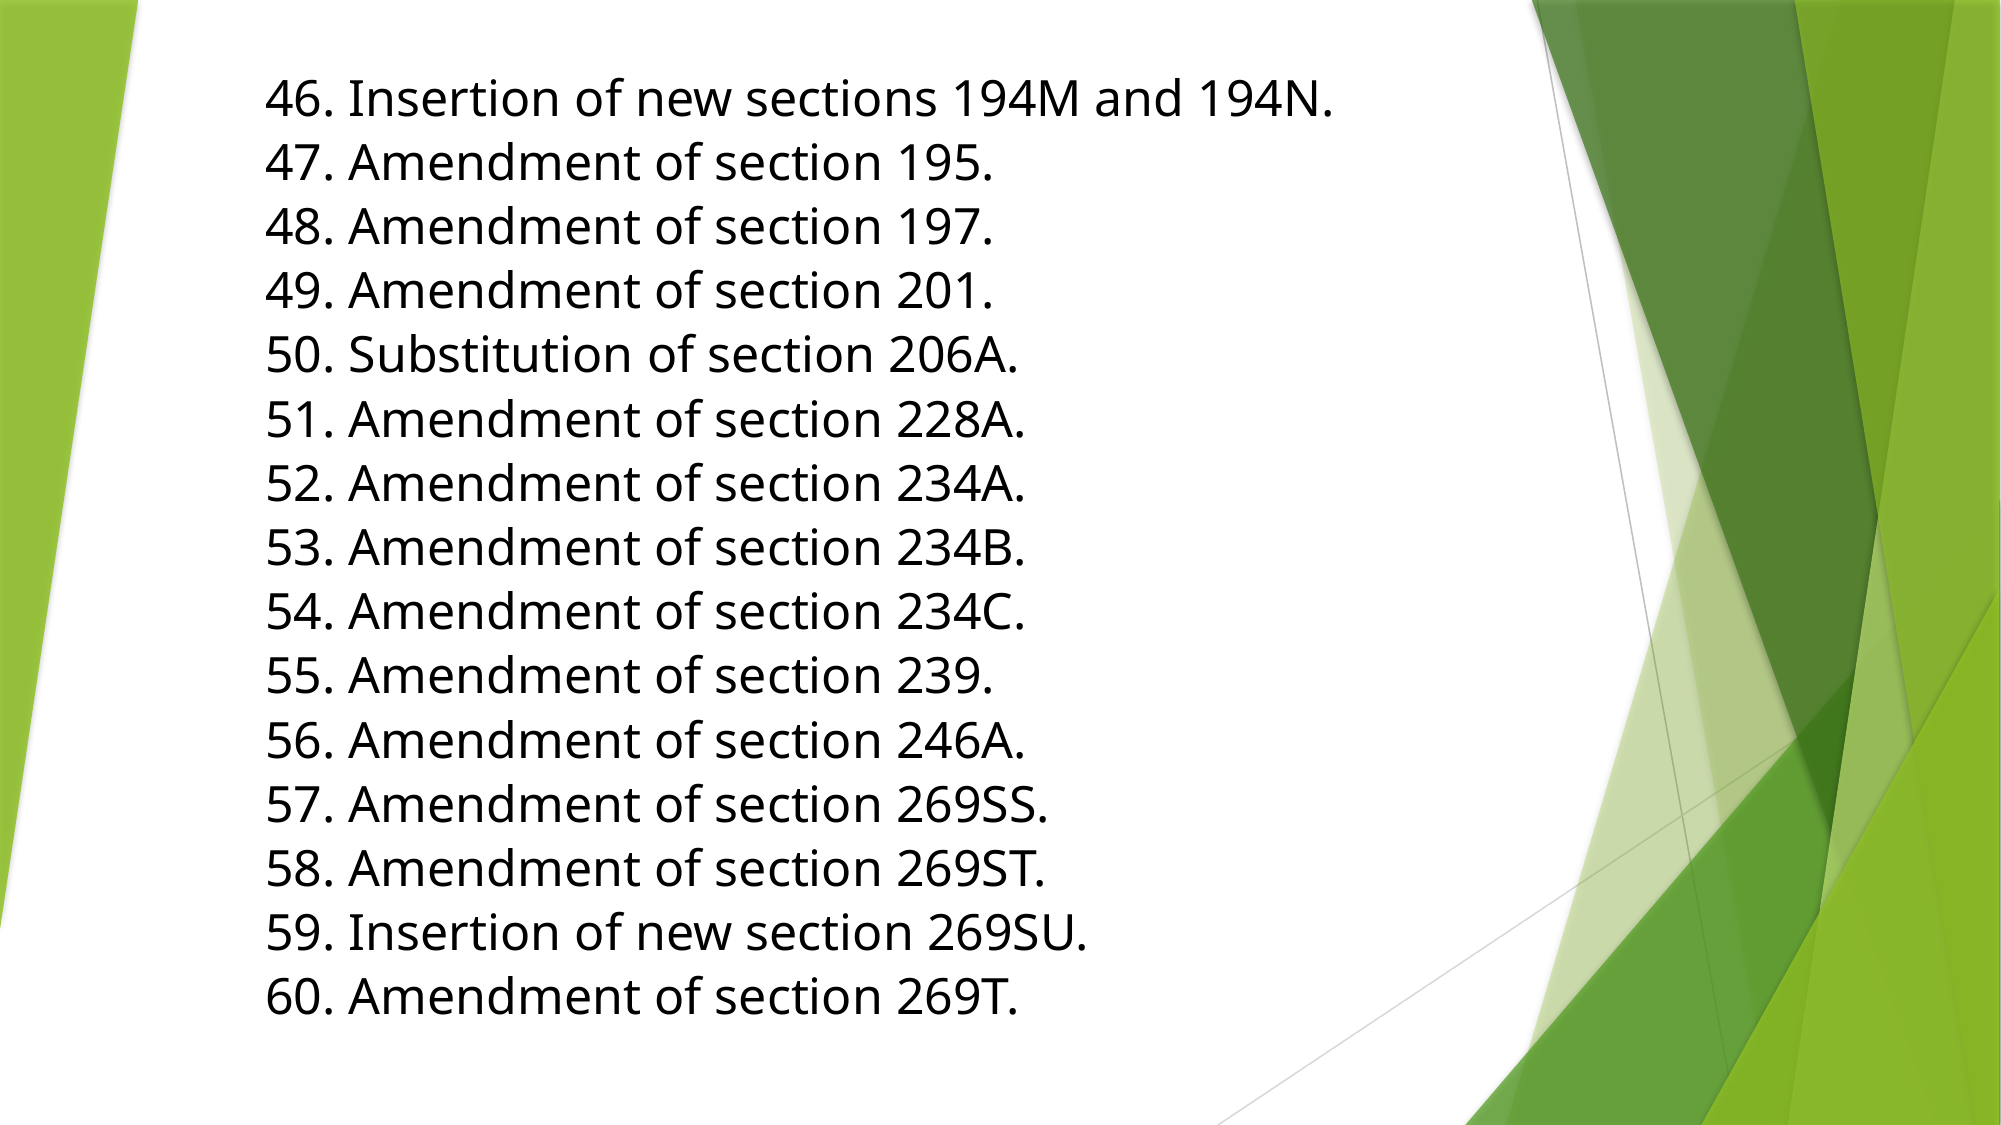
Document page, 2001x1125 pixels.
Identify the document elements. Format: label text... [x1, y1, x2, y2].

text_box 46. Insertion of new sections 194M and 194N. 47. Amendment of section 195. 48. Amendment of section 197. 49. Amendment of section 201. 50. Substitution of section 206A. 51. Amendment of section 228A. 52. Amendment of section 234A. 53. Amendment of section 234B. 54. Amendment of section 234C. 55. Amendment of section 239. 56. Amendment of section 246A. 57. Amendment of section 269SS. 58. Amendment of section 269ST. 59. Insertion of new section 269SU. 60. Amendment of section 269T. [250, 54, 1914, 1097]
